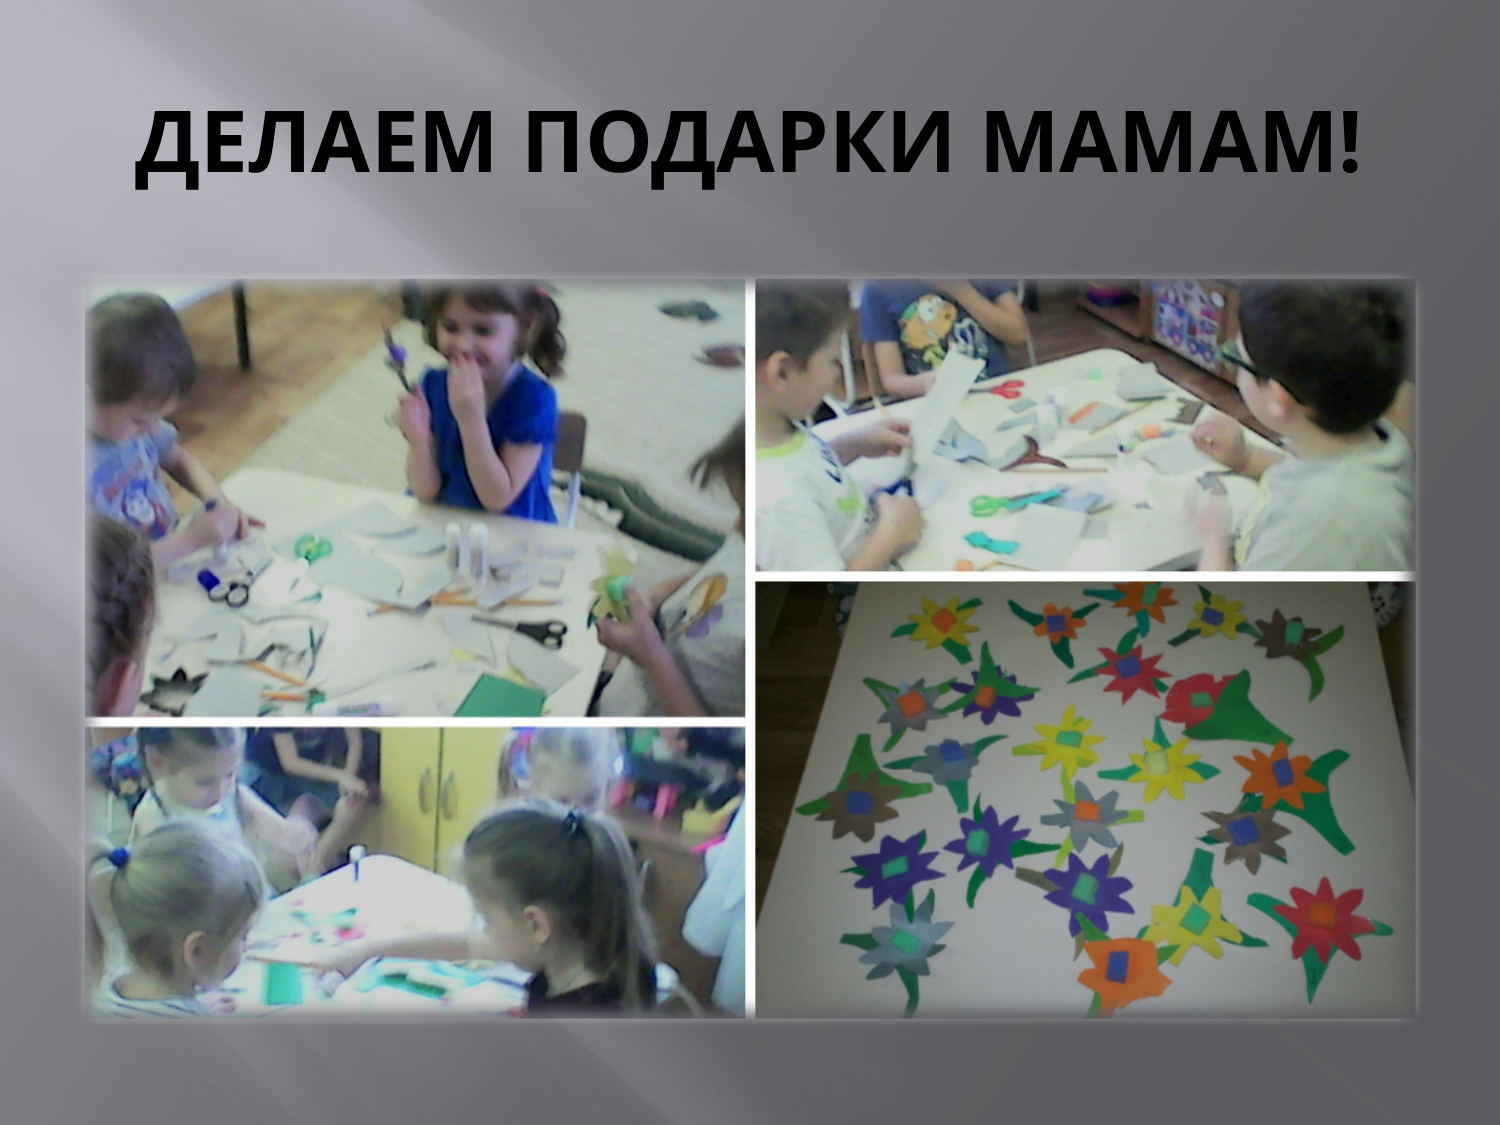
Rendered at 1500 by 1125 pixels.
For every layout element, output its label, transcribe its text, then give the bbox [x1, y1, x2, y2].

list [74, 268, 1426, 1029]
title ДЕЛАЕМ ПОДАРКИ МАМАМ! [75, 45, 1425, 233]
